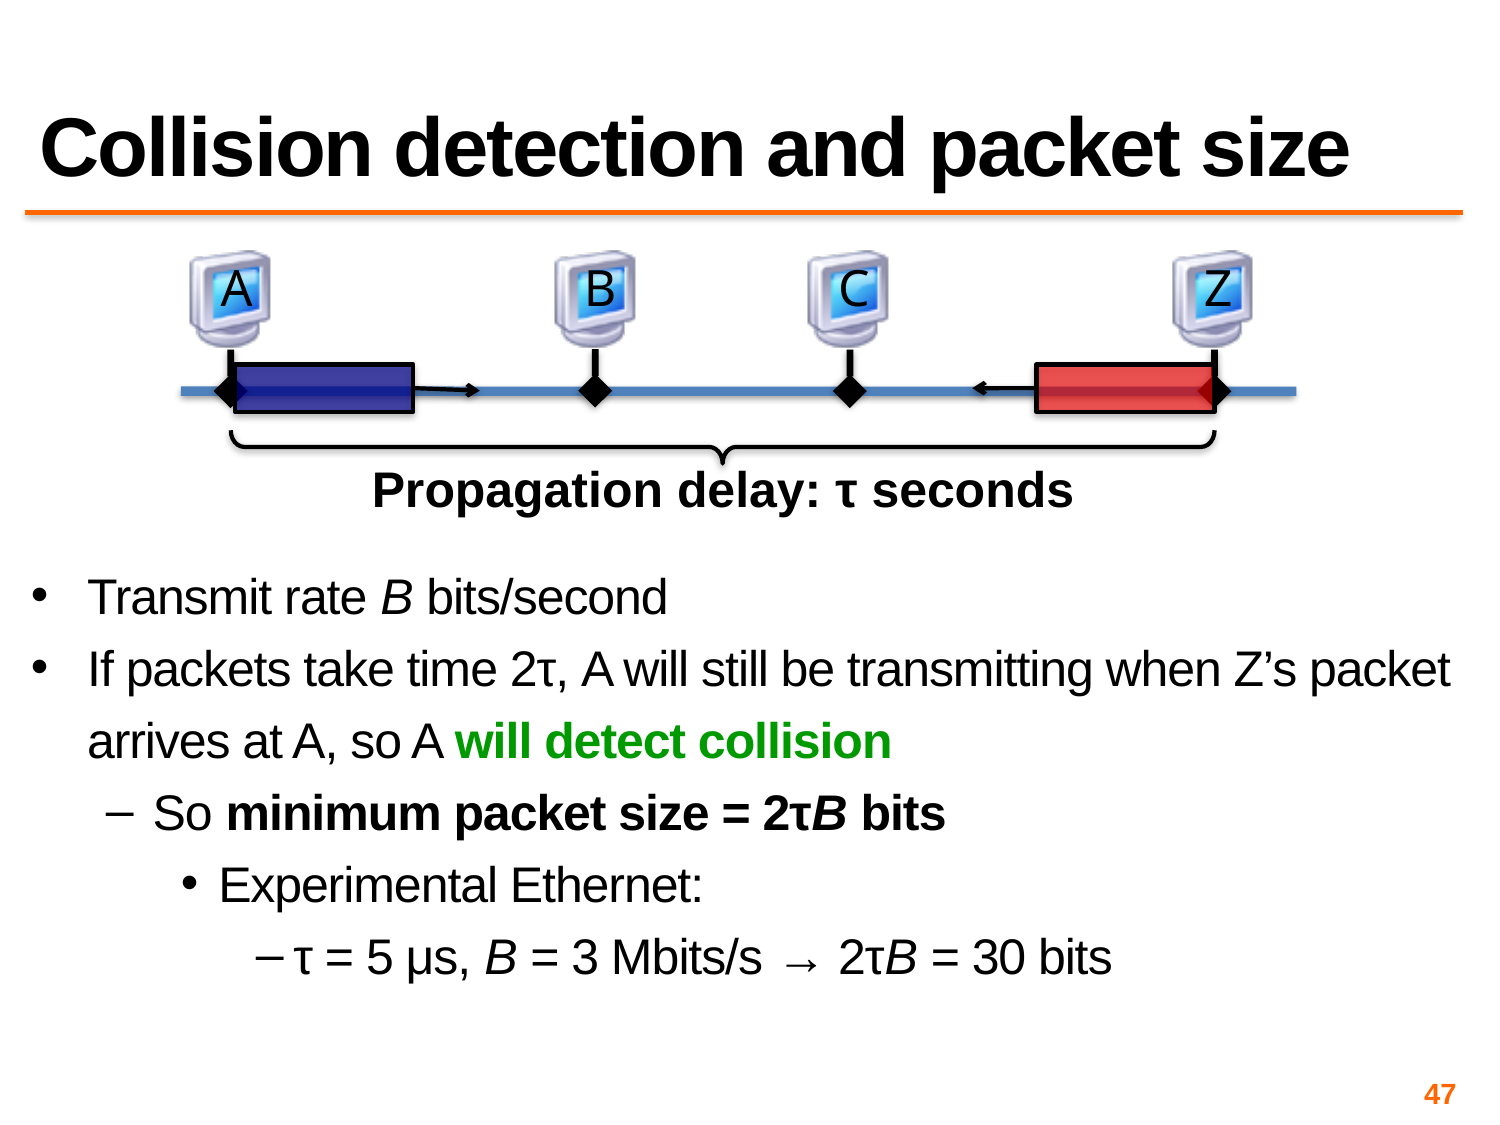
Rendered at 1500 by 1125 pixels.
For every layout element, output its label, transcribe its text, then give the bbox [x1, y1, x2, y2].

text_box Propagation delay: τ seconds [357, 457, 1090, 526]
text_box [228, 430, 1217, 466]
list Transmit rate B bits/second If packets take time 2τ, A will still be transmitting when Z’s packet arrives at A, so A will detect collision So minimum packet size = 2τB bits Experimental Ethernet: τ = 5 μs, B = 3 Mbits/s → 2τB = 30 bits [24, 546, 1463, 1054]
picture [798, 249, 899, 350]
picture [1162, 249, 1264, 350]
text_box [412, 387, 480, 391]
picture [180, 249, 281, 350]
text_box [1036, 399, 1215, 413]
text_box [234, 364, 414, 389]
picture [544, 248, 646, 350]
slide_number 47 [1112, 1074, 1463, 1110]
text_box [1036, 364, 1215, 389]
text_box [234, 399, 414, 413]
title Collision detection and packet size [24, 24, 1463, 201]
